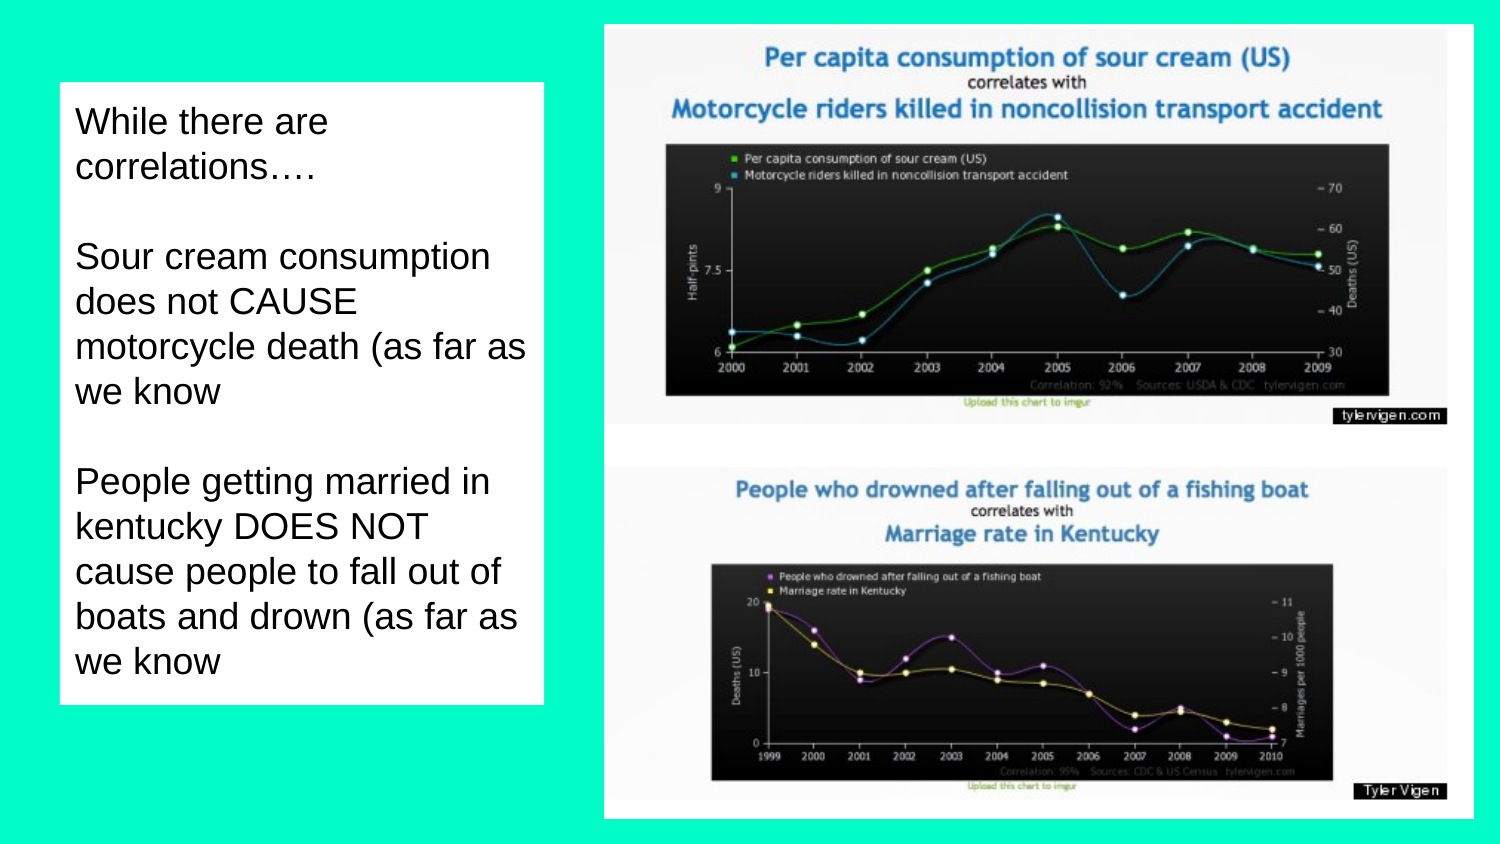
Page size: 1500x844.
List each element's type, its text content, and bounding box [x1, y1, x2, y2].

text_box While there are correlations…. Sour cream consumption does not CAUSE motorcycle death (as far as we know People getting married in kentucky DOES NOT cause people to fall out of boats and drown (as far as we know [59, 82, 545, 705]
picture [603, 24, 1474, 819]
